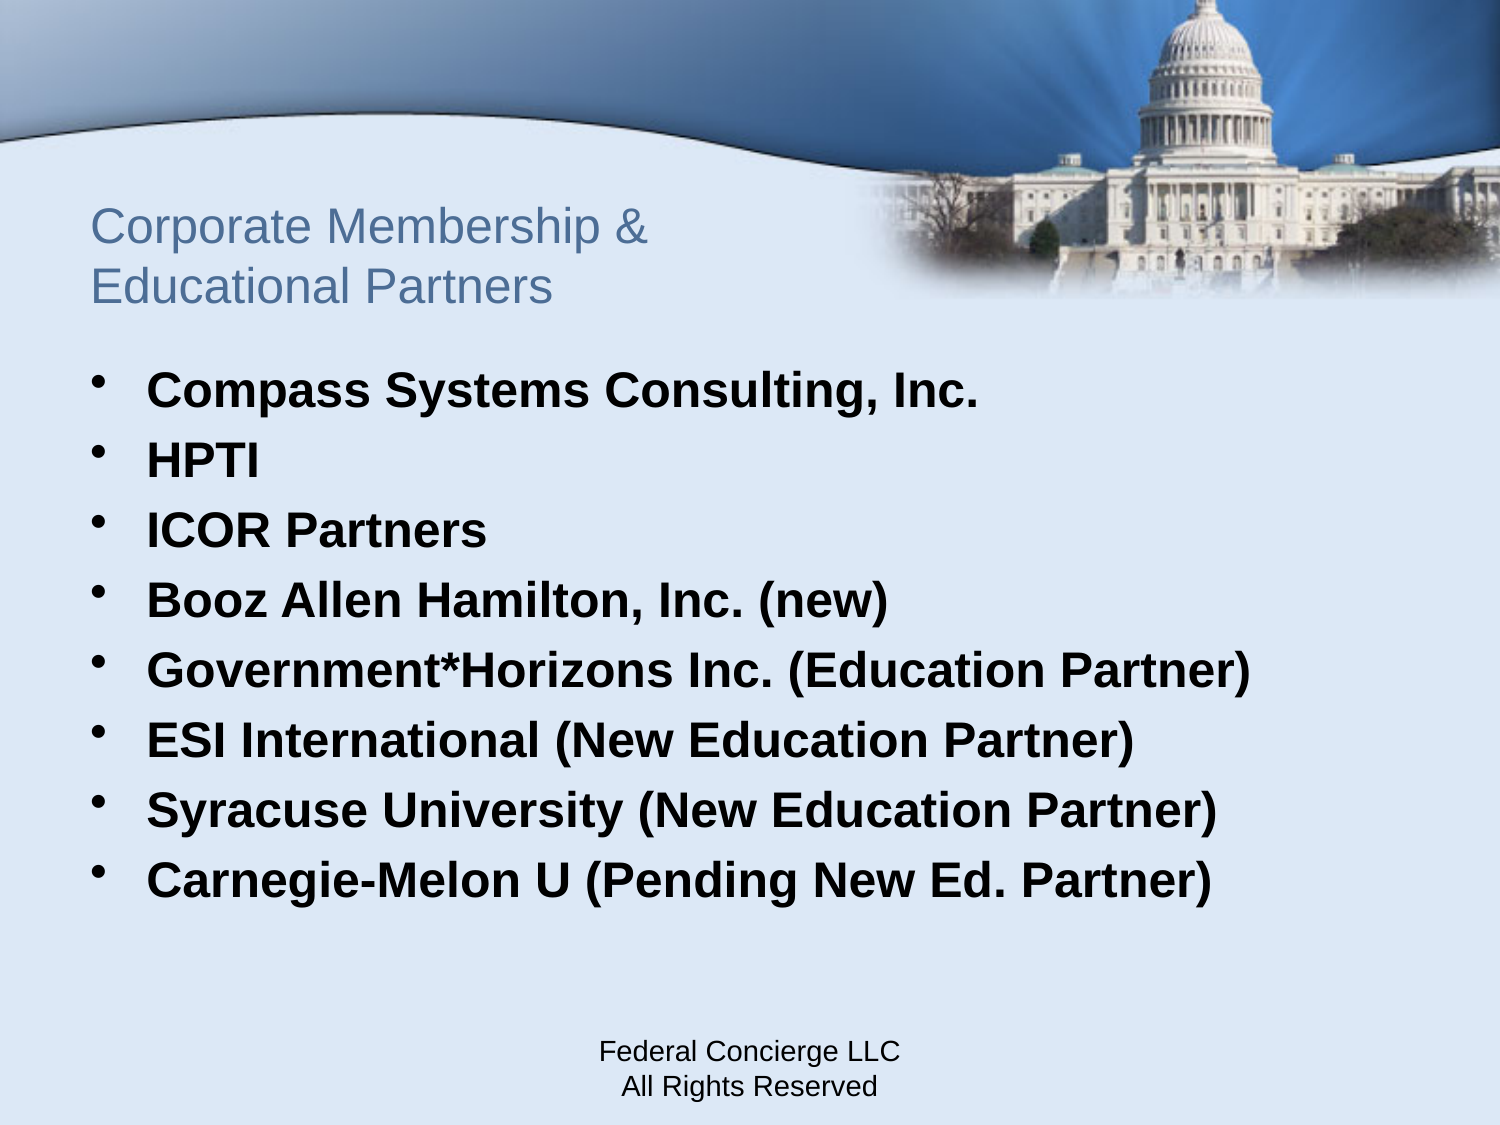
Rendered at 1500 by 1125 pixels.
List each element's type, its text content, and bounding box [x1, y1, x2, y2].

picture [0, 0, 1500, 1125]
title Corporate Membership & Educational Partners [74, 162, 876, 346]
footer Federal Concierge LLC All Rights Reserved [512, 1024, 988, 1103]
list Compass Systems Consulting, Inc. HPTI ICOR Partners Booz Allen Hamilton, Inc. (new) Government*Horizons Inc. (Education Partner) ESI International (New Education Partner) Syracuse University (New Education Partner) Carnegie-Melon U (Pending New Ed. Partner) [74, 349, 1426, 981]
